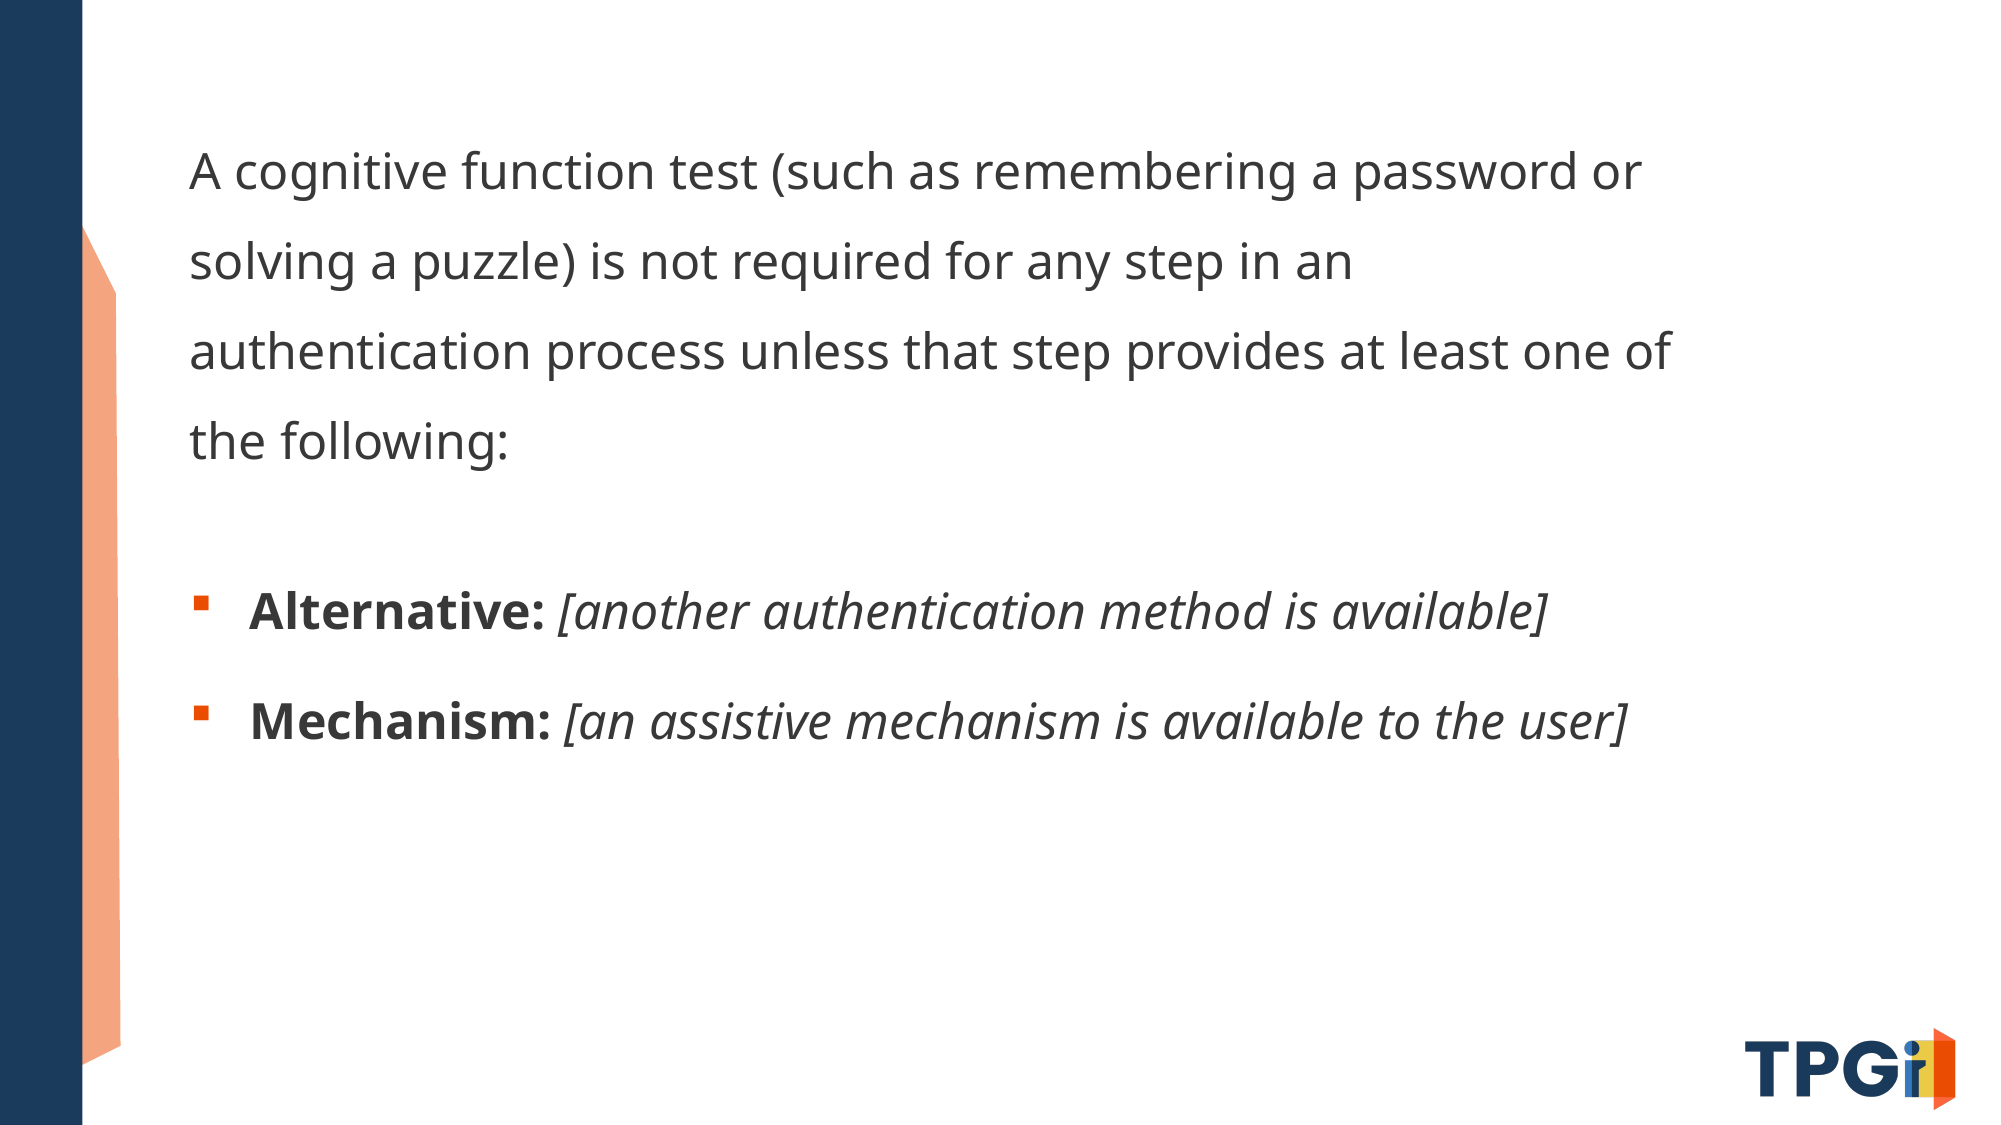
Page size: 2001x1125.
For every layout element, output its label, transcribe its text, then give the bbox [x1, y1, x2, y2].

list A cognitive function test (such as remembering a password or solving a puzzle) is not required for any step in an authentication process unless that step provides at least one of the following: Alternative: [another authentication method is available] Mechanism: [an assistive mechanism is available to the user] [174, 102, 1719, 1014]
picture [1745, 1028, 1956, 1110]
